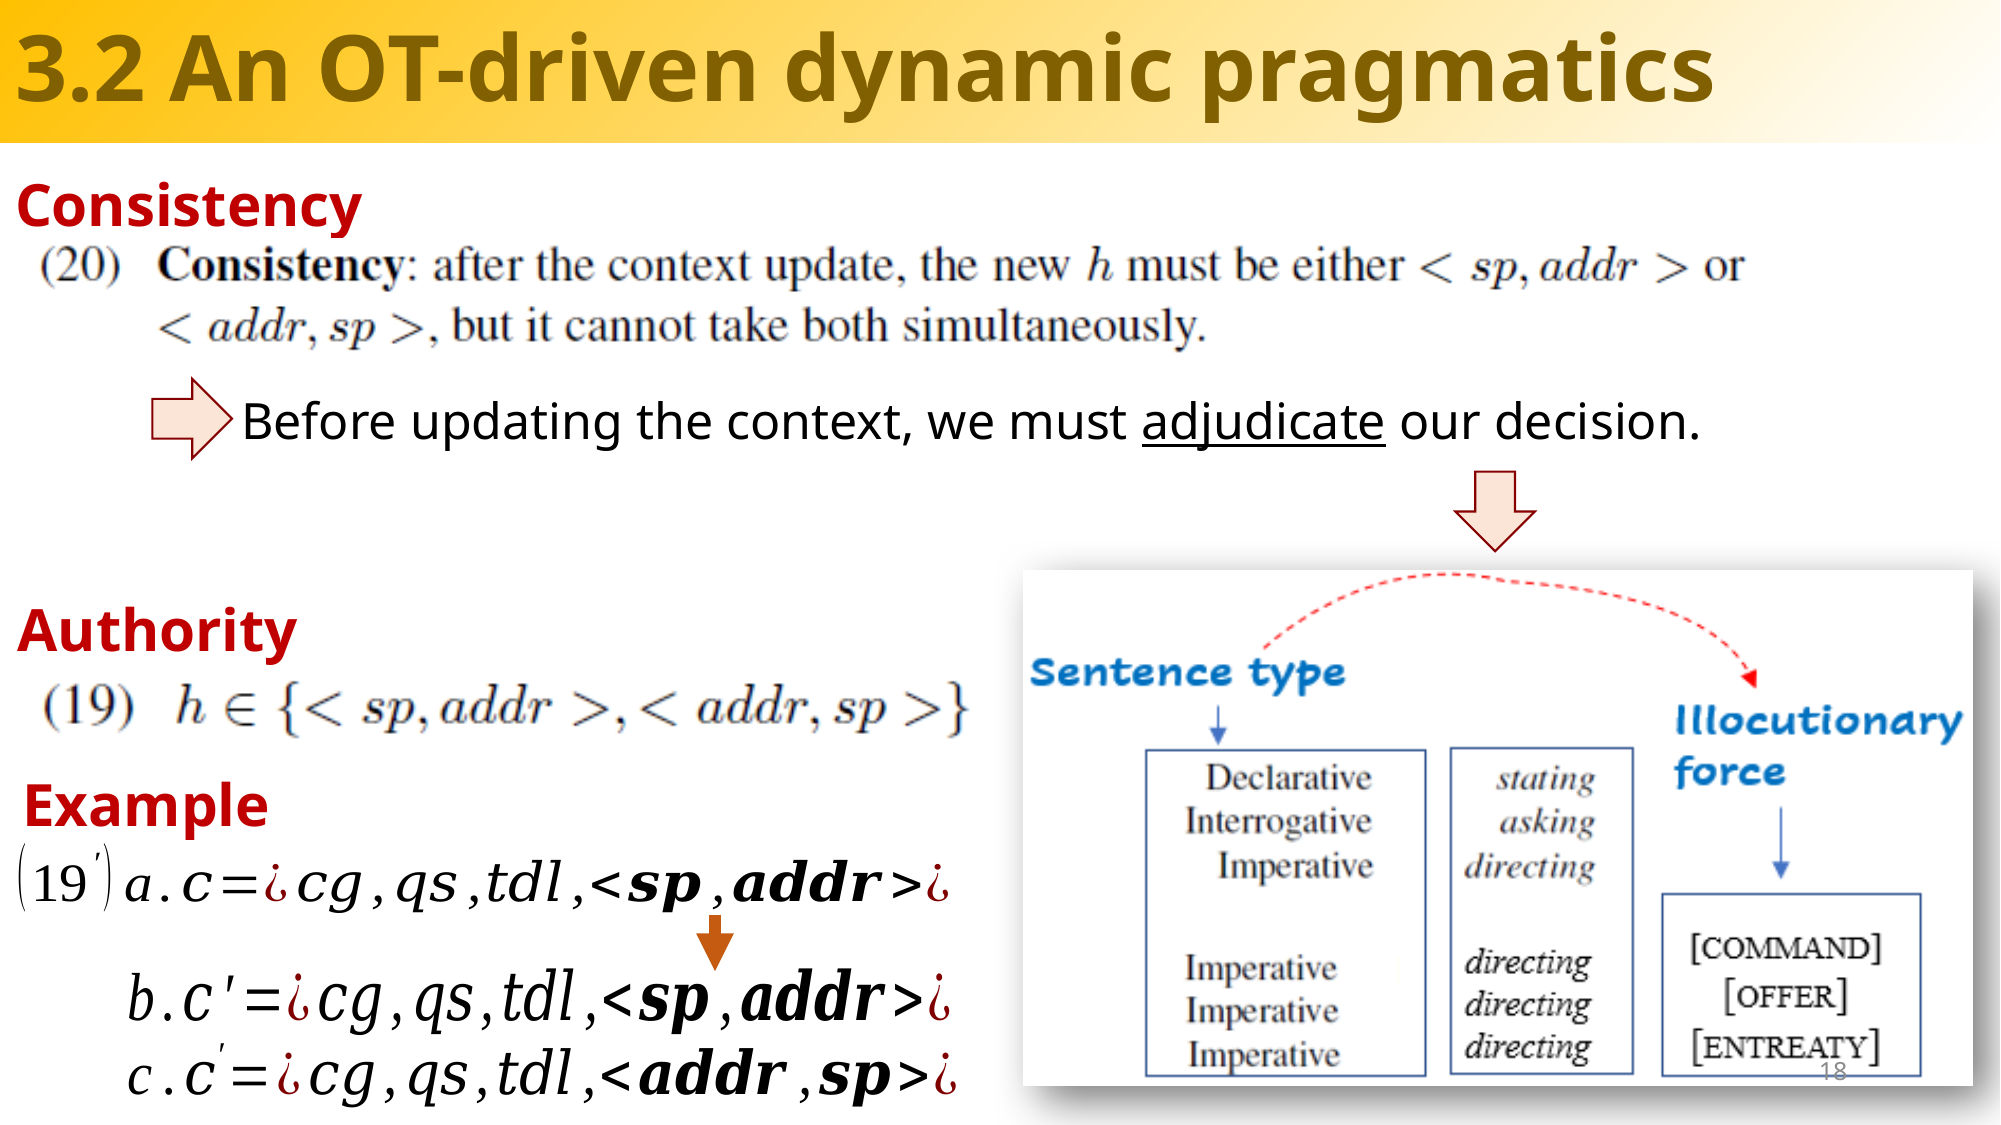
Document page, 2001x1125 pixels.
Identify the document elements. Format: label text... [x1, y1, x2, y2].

text_box Authority [2, 578, 903, 674]
text_box Consistency [0, 153, 2000, 297]
slide_number 18 [1412, 1086, 1863, 1103]
picture [36, 238, 1764, 360]
picture [36, 570, 1973, 1086]
text_box [1452, 470, 1538, 553]
text_box [151, 376, 234, 461]
text_box Before updating the context, we must adjudicate our decision. [226, 382, 1730, 458]
title 3.2 An OT-driven dynamic pragmatics [0, 0, 2000, 143]
text_box Example [7, 753, 908, 849]
